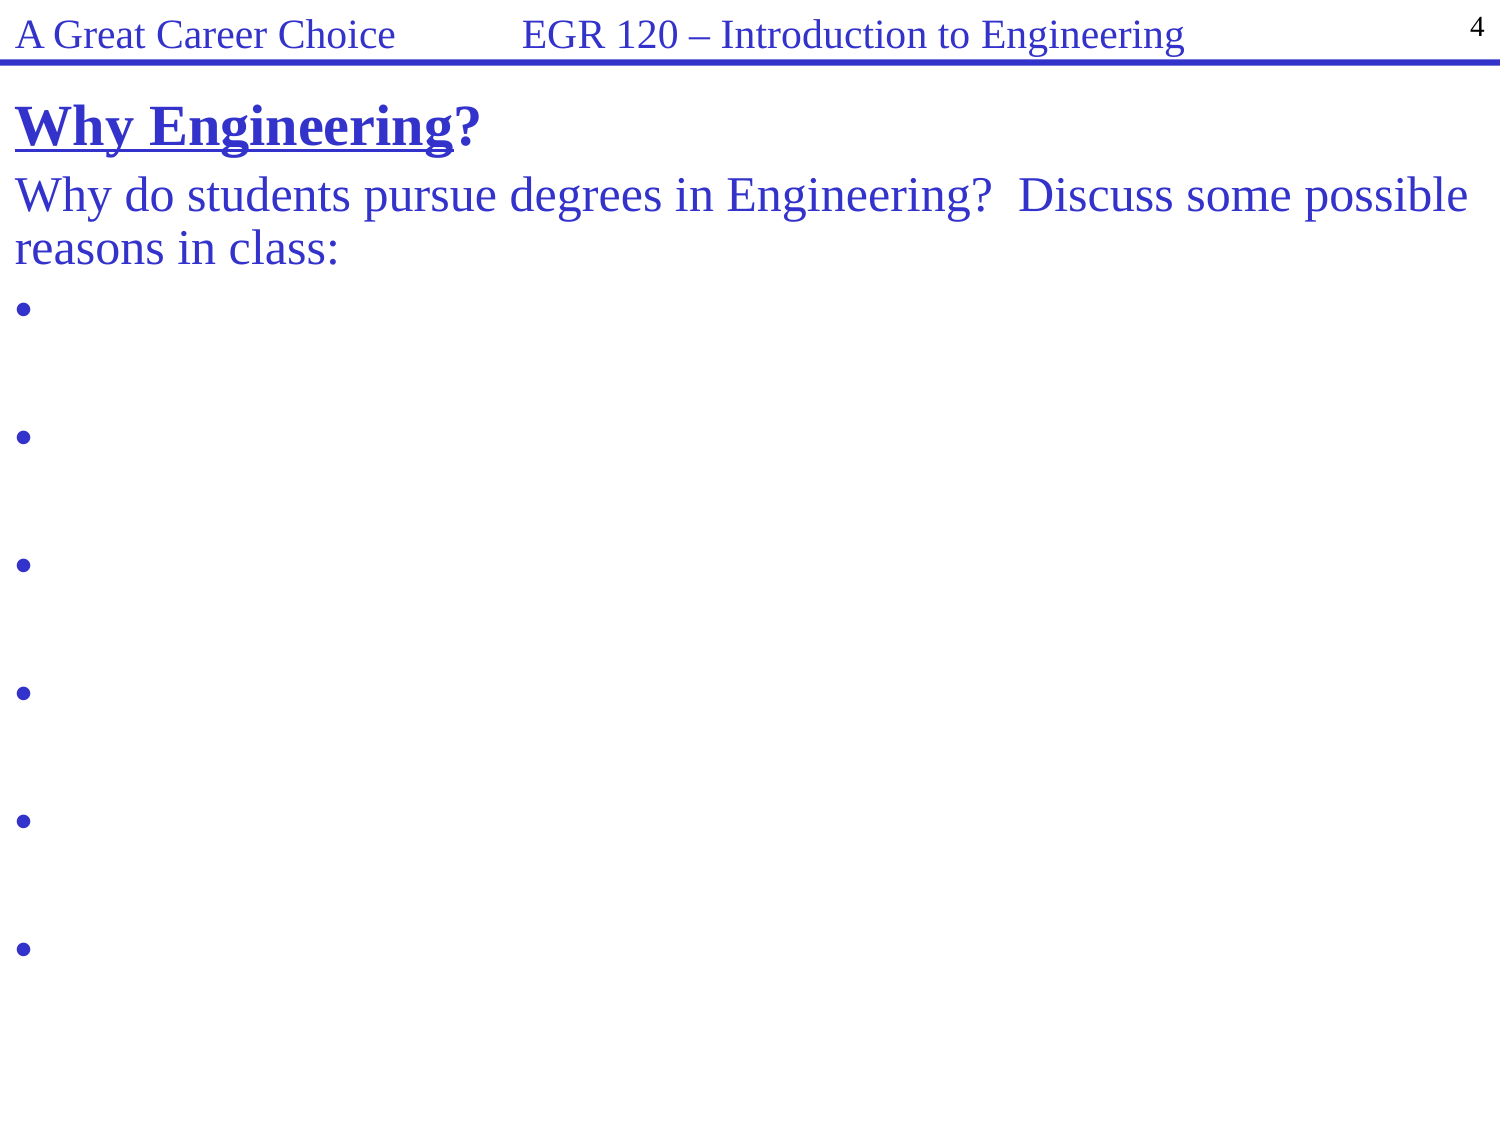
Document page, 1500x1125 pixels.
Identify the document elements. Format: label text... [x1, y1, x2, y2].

text_box Why Engineering? Why do students pursue degrees in Engineering? Discuss some possible reasons in class: [0, 87, 1500, 300]
text_box A Great Career Choice EGR 120 – Introduction to Engineering [0, 0, 1500, 63]
